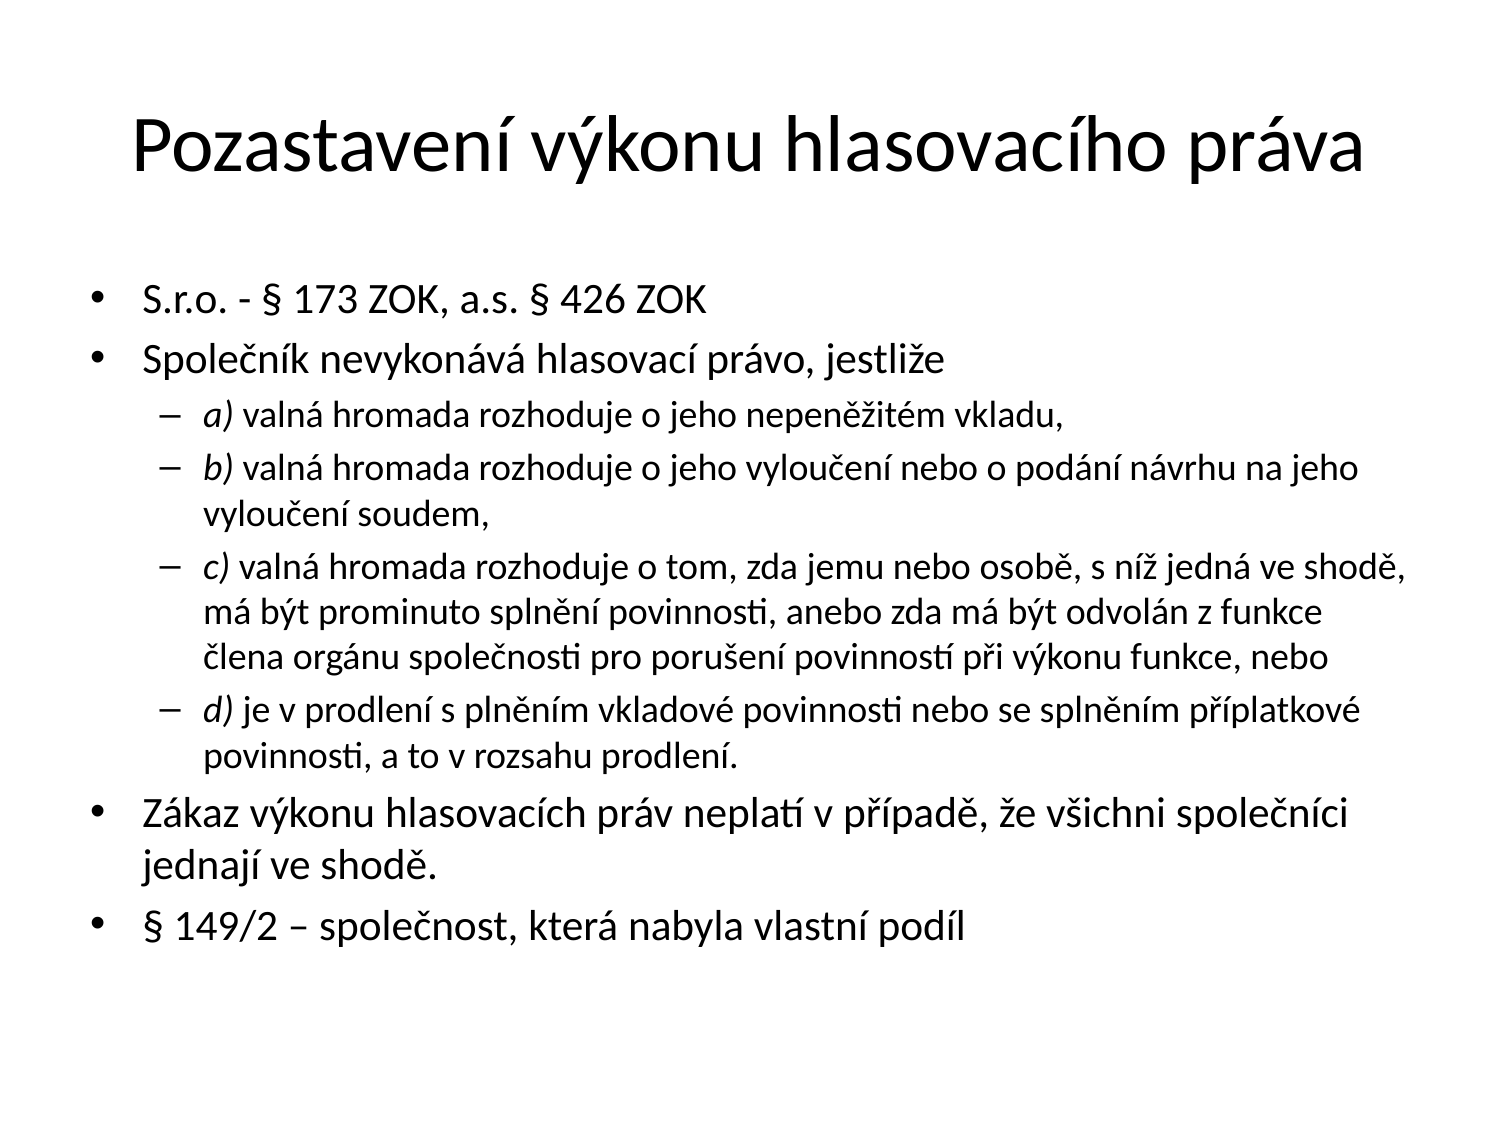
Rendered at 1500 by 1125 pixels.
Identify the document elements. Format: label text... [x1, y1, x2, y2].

list S.r.o. - § 173 ZOK, a.s. § 426 ZOK Společník nevykonává hlasovací právo, jestliže a) valná hromada rozhoduje o jeho nepeněžitém vkladu, b) valná hromada rozhoduje o jeho vyloučení nebo o podání návrhu na jeho vyloučení soudem, c) valná hromada rozhoduje o tom, zda jemu nebo osobě, s níž jedná ve shodě, má být prominuto splnění povinnosti, anebo zda má být odvolán z funkce člena orgánu společnosti pro porušení povinností při výkonu funkce, nebo d) je v prodlení s plněním vkladové povinnosti nebo se splněním příplatkové povinnosti, a to v rozsahu prodlení. Zákaz výkonu hlasovacích práv neplatí v případě, že všichni společníci jednají ve shodě. § 149/2 – společnost, která nabyla vlastní podíl [75, 262, 1425, 1005]
title Pozastavení výkonu hlasovacího práva [75, 45, 1425, 233]
